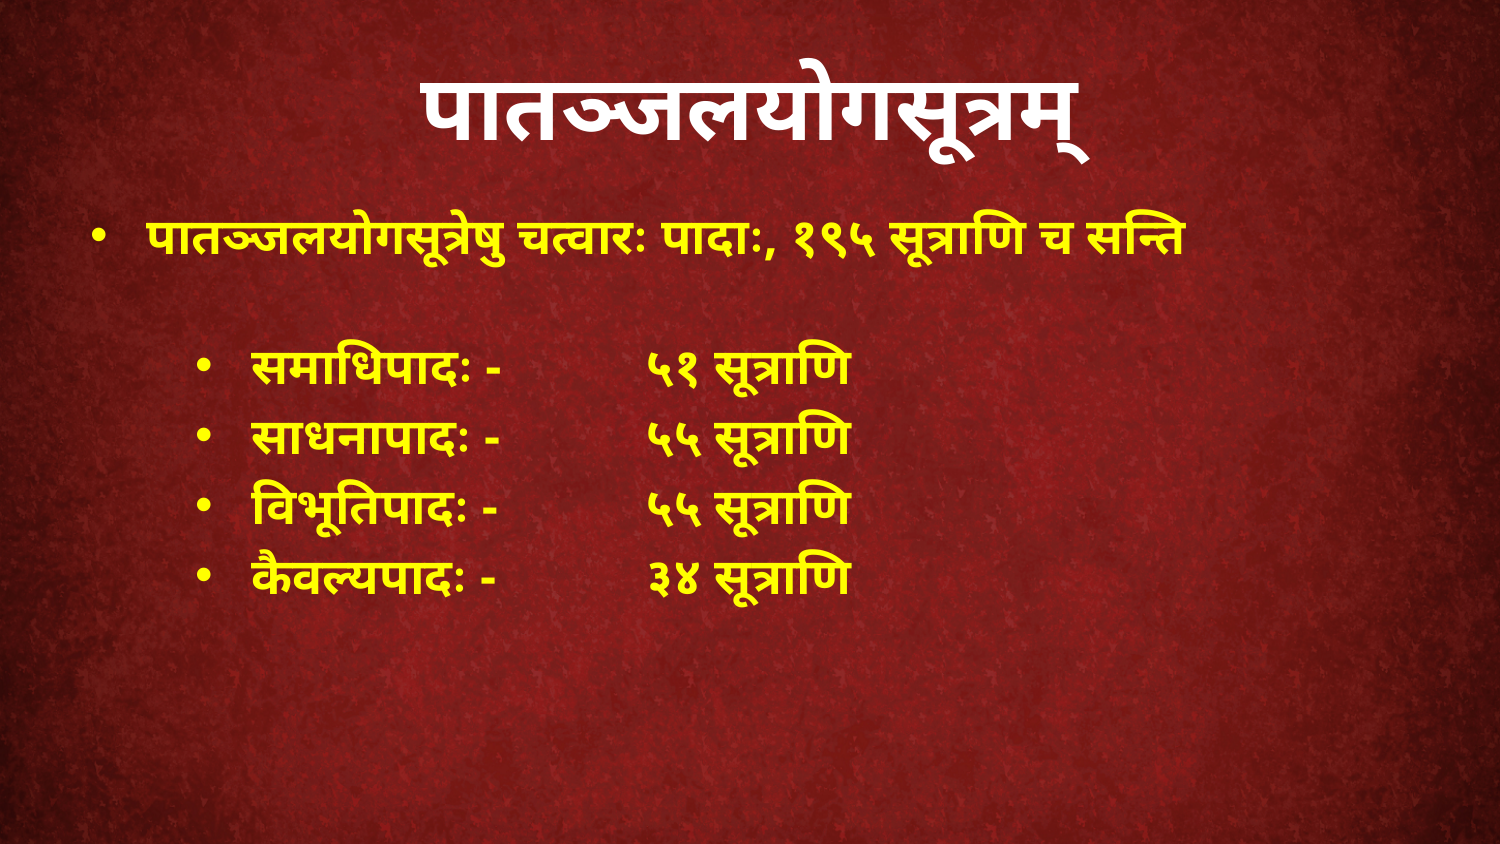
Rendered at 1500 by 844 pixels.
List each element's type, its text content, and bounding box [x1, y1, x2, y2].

picture [0, 0, 1500, 844]
title पातञ्जलयोगसूत्रम् [75, 33, 1425, 175]
list पातञ्जलयोगसूत्रेषु चत्वारः पादाः, १९५ सूत्राणि च सन्ति समाधिपादः - ५१ सूत्राणि साधनापादः - ५५ सूत्राणि विभूतिपादः - ५५ सूत्राणि कैवल्यपादः - ३४ सूत्राणि [75, 196, 1425, 754]
